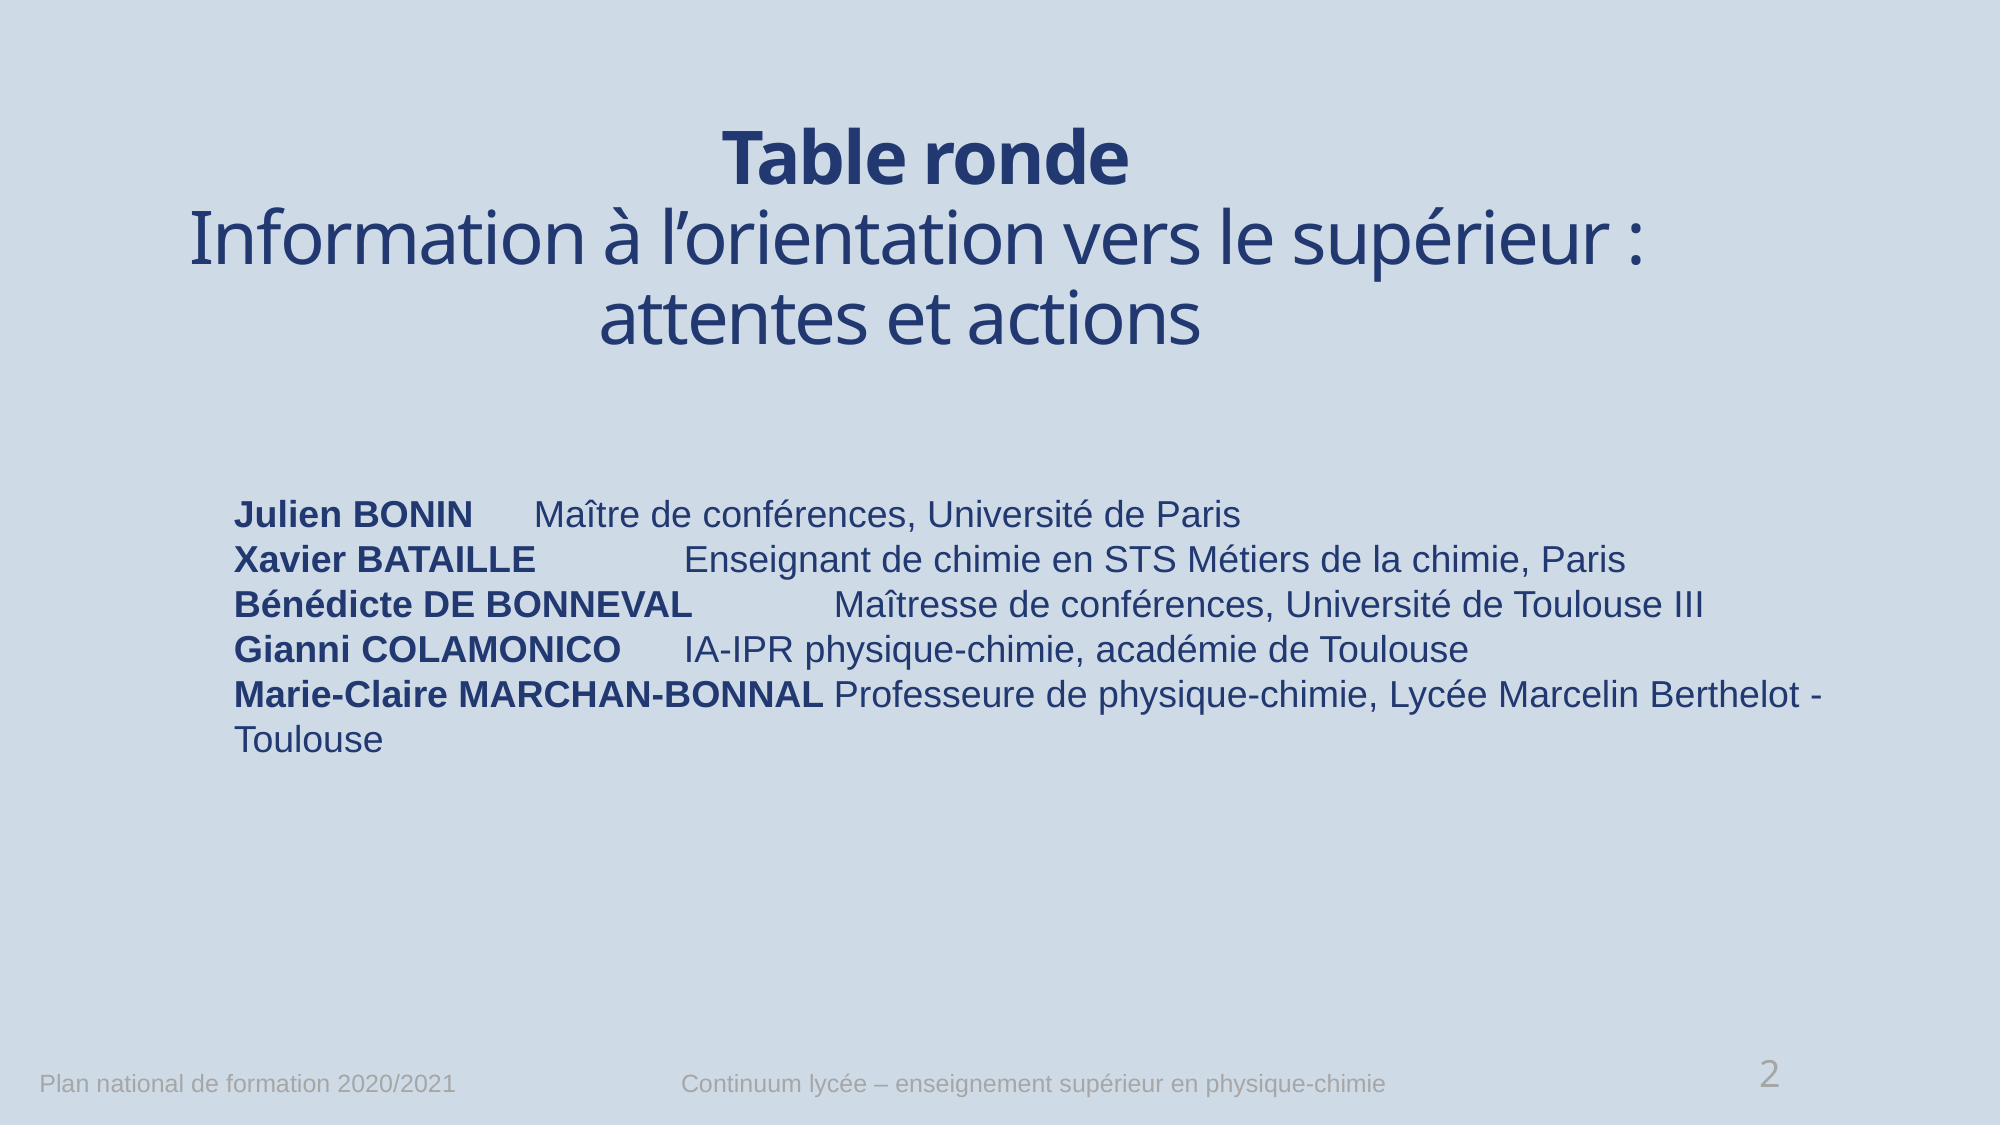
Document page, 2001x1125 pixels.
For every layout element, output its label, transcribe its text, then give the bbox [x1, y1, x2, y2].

title Table ronde Information à l’orientation vers le supérieur : attentes et actions [108, 64, 1745, 369]
slide_number 2 [1744, 1042, 1996, 1103]
subtitle Julien BONIN Maître de conférences, Université de Paris Xavier BATAILLE Enseignant de chimie en STS Métiers de la chimie, Paris Bénédicte DE BONNEVAL Maîtresse de conférences, Université de Toulouse III Gianni COLAMONICO IA-IPR physique-chimie, académie de Toulouse Marie-Claire MARCHAN-BONNAL Professeure de physique-chimie, Lycée Marcelin Berthelot -Toulouse [218, 482, 1855, 802]
